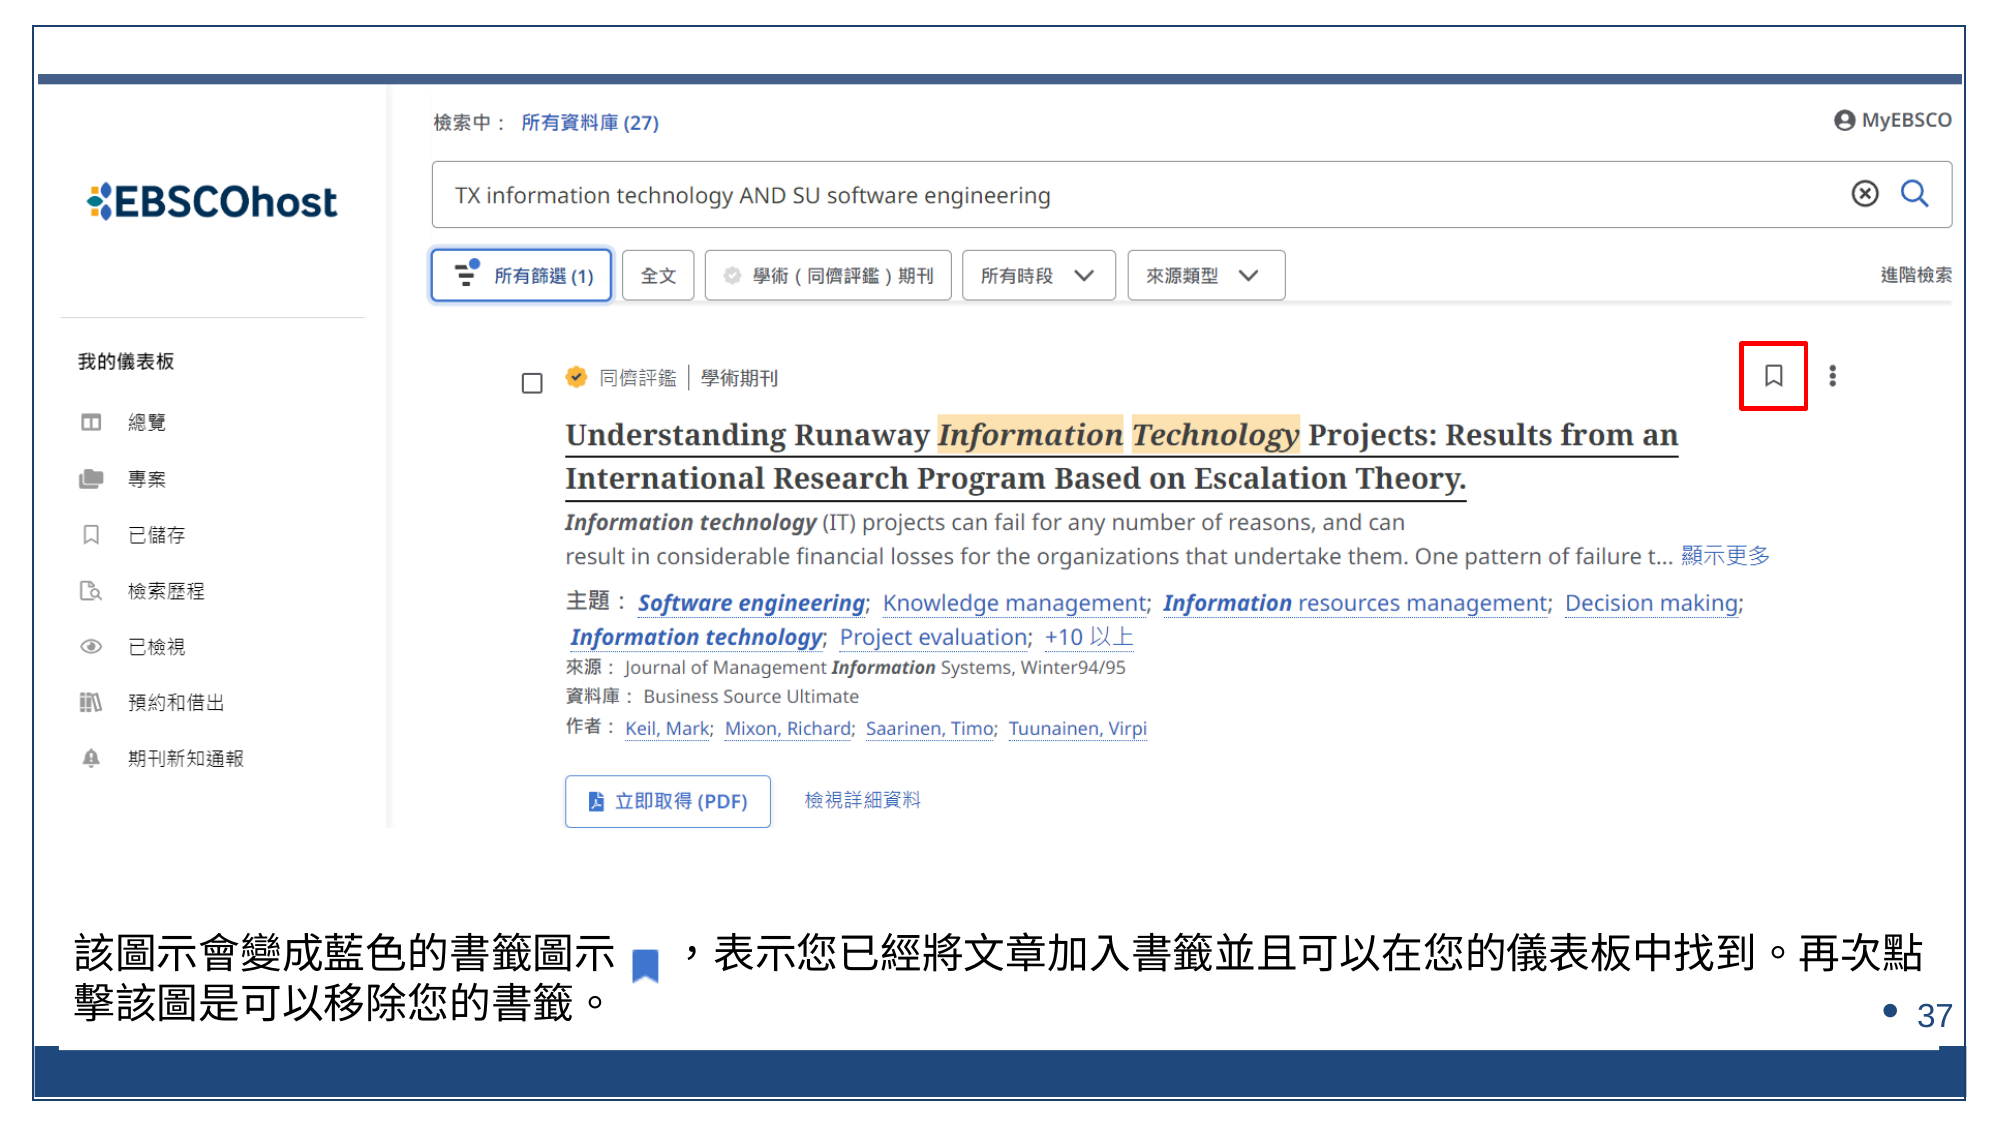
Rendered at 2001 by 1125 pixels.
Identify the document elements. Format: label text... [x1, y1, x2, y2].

picture [38, 74, 1962, 829]
picture [630, 942, 665, 985]
text_box 該圖示會變成藍色的書籤圖示 ，表示您已經將文章加入書籤並且可以在您的儀表板中找到。再次點擊該圖是可以移除您的書籤。 [58, 919, 1940, 1051]
slide_number 37 [1851, 978, 1985, 1051]
